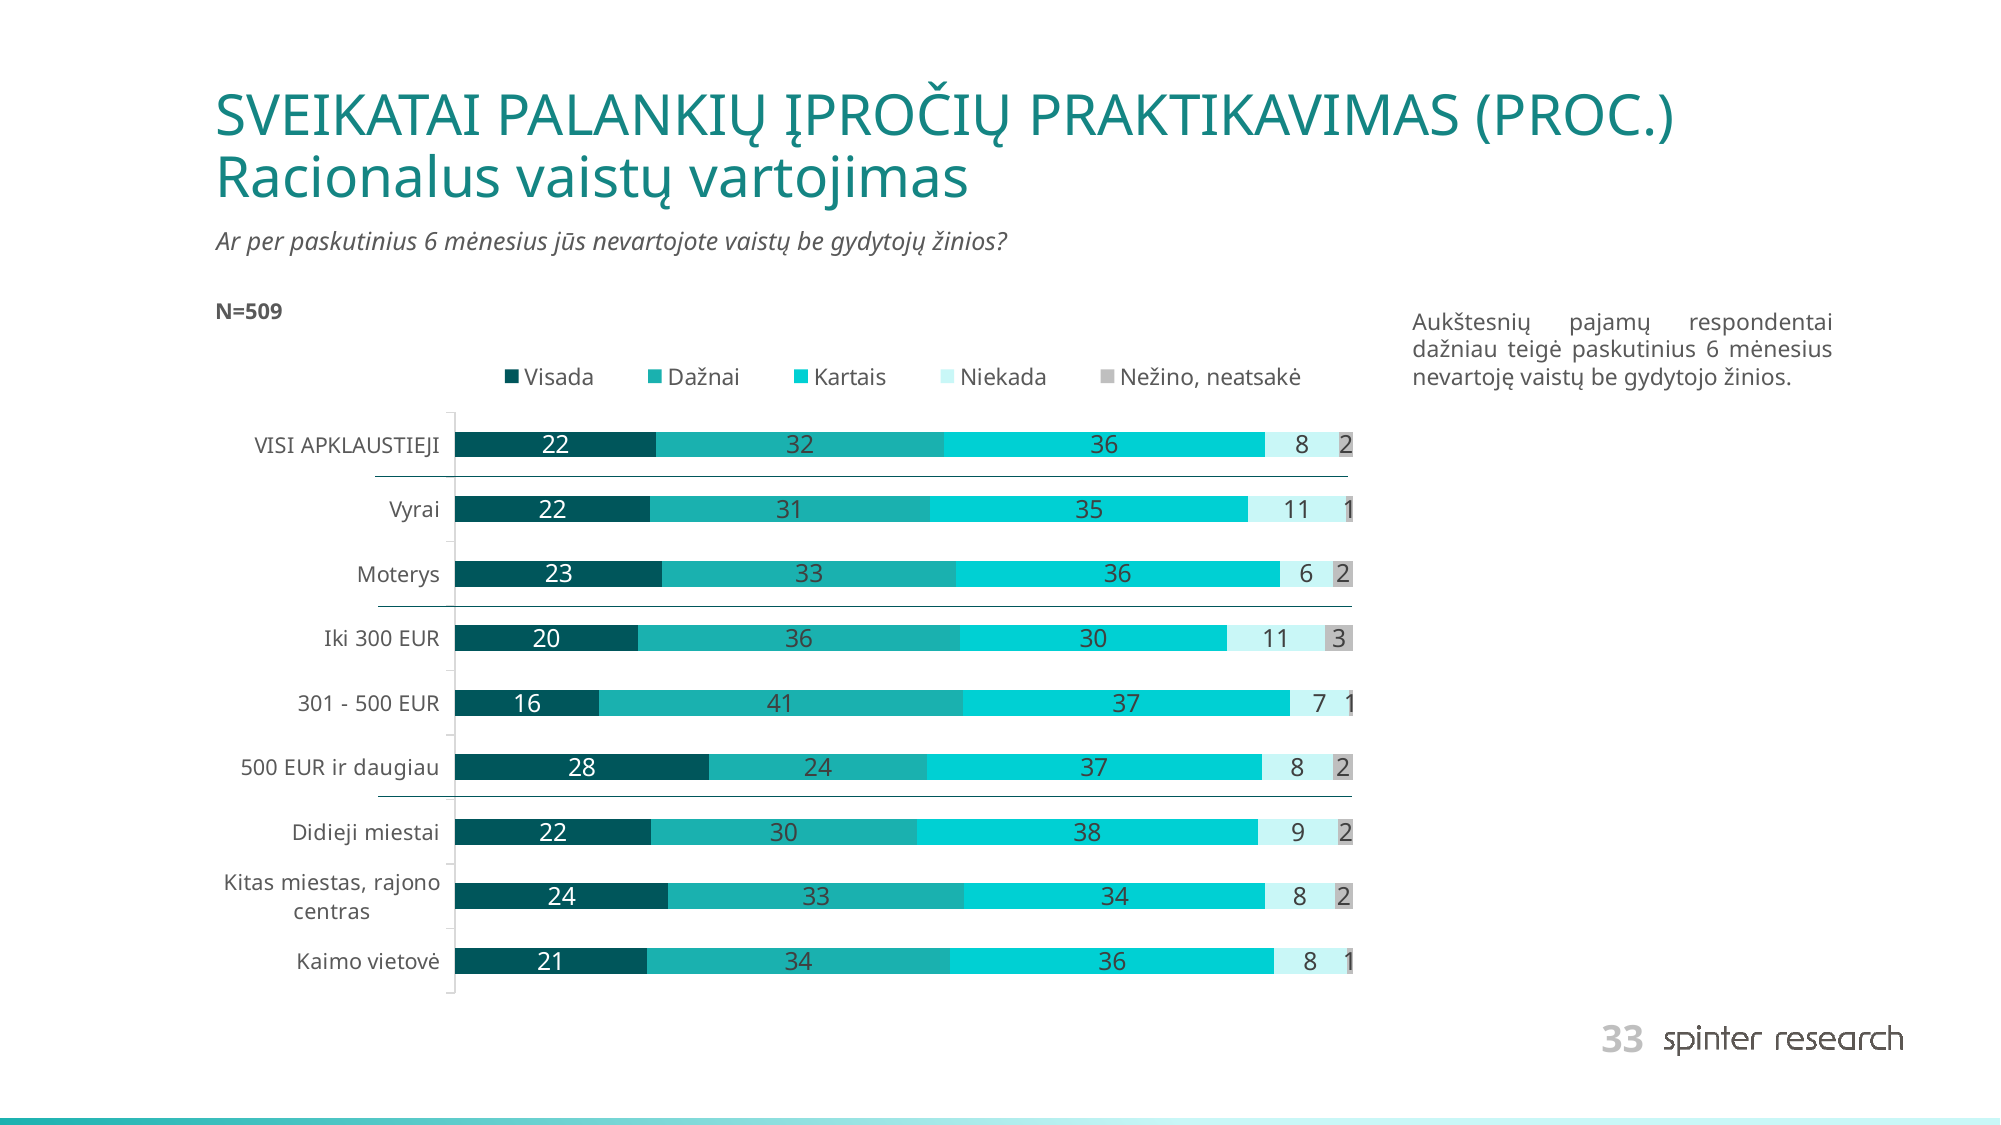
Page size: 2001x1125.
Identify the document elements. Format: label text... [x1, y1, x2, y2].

text_box N=509 [200, 290, 348, 332]
picture [1658, 1020, 1908, 1059]
text_box Aukštesnių pajamų respondentai dažniau teigė paskutinius 6 mėnesius nevartoję vaistų be gydytojo žinios. [1397, 299, 1849, 389]
chart [223, 300, 1461, 1059]
title SVEIKATAI PALANKIŲ ĮPROČIŲ PRAKTIKAVIMAS (PROC.) Racionalus vaistų vartojimas [200, 78, 1849, 219]
list Ar per paskutinius 6 mėnesius jūs nevartojote vaistų be gydytojų žinios? [201, 219, 1799, 267]
